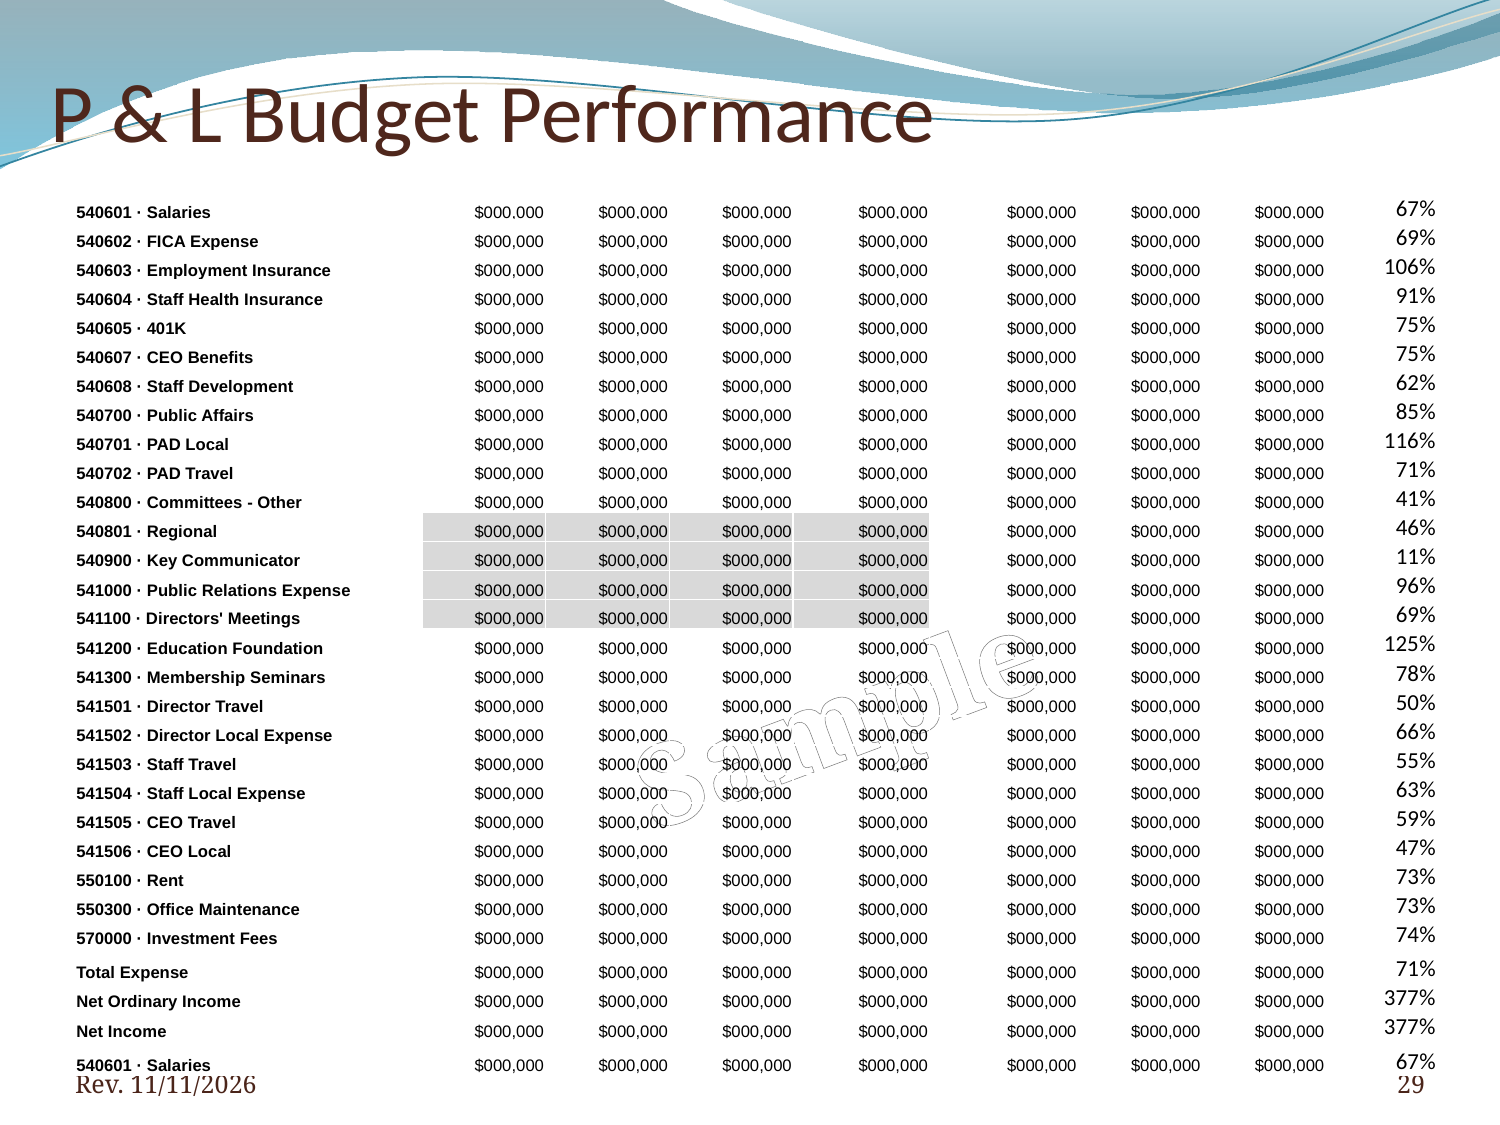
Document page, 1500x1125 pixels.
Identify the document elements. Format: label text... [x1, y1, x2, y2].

table_cell $000,000 [794, 920, 929, 947]
table_cell $000,000 [930, 513, 1077, 541]
table_cell $000,000 [423, 629, 545, 657]
table_cell $000,000 [930, 281, 1077, 308]
table_cell $000,000 [1203, 983, 1325, 1011]
table_cell $000,000 [423, 281, 545, 308]
table_cell $000,000 [670, 659, 792, 686]
table_cell $000,000 [423, 688, 545, 715]
table_cell $000,000 [1079, 920, 1201, 947]
table_cell $000,000 [546, 659, 669, 686]
table_cell 11% [1327, 542, 1436, 570]
table_cell $000,000 [670, 746, 792, 773]
table_cell $000,000 [1079, 513, 1201, 541]
table_cell $000,000 [1203, 426, 1325, 453]
table_cell $000,000 [1203, 310, 1325, 337]
table_cell $000,000 [794, 225, 929, 250]
table_cell $000,000 [1079, 225, 1201, 250]
table_cell $000,000 [1203, 225, 1325, 250]
table_cell $000,000 [1203, 920, 1325, 947]
table_header 67% [1327, 188, 1436, 219]
table_cell $000,000 [794, 339, 929, 366]
table_cell $000,000 [930, 571, 1077, 599]
table_cell 71% [1327, 455, 1436, 482]
table_cell $000,000 [794, 310, 929, 337]
table_cell $000,000 [423, 397, 545, 424]
table_cell $000,000 [794, 368, 929, 395]
table_cell $000,000 [1203, 542, 1325, 570]
table_cell $000,000 [794, 571, 929, 599]
table_cell 377% [1327, 1012, 1436, 1040]
table_cell $000,000 [794, 949, 929, 982]
table_cell 540801 · Regional [76, 513, 421, 541]
table_cell $000,000 [546, 455, 669, 482]
table_cell $000,000 [1203, 746, 1325, 773]
table_cell $000,000 [930, 775, 1077, 802]
table_cell $000,000 [546, 833, 669, 860]
table_cell 50% [1327, 688, 1436, 715]
table_header $000,000 [670, 188, 792, 219]
table_cell $000,000 [1079, 746, 1201, 773]
table_cell $000,000 [930, 629, 1077, 657]
table_cell 541506 · CEO Local [76, 833, 421, 860]
table_cell 540608 · Staff Development [76, 368, 421, 395]
table_cell 377% [1327, 983, 1436, 1011]
table_cell 550100 · Rent [76, 862, 421, 889]
table_header $000,000 [423, 188, 545, 219]
table_cell $000,000 [1203, 629, 1325, 657]
table_cell 41% [1327, 484, 1436, 511]
table_cell $000,000 [1203, 339, 1325, 366]
table_cell $000,000 [794, 426, 929, 453]
table_cell $000,000 [423, 600, 545, 628]
table_cell $000,000 [930, 717, 1077, 744]
table_cell 540701 · PAD Local [76, 426, 421, 453]
table_cell $000,000 [930, 891, 1077, 918]
table_cell $000,000 [1079, 542, 1201, 570]
table_cell 540702 · PAD Travel [76, 455, 421, 482]
table_cell $000,000 [1079, 804, 1201, 831]
table_cell $000,000 [930, 368, 1077, 395]
table_cell $000,000 [794, 659, 929, 686]
table_cell $000,000 [546, 920, 669, 947]
table_cell $000,000 [930, 862, 1077, 889]
table_cell $000,000 [546, 891, 669, 918]
table_header $000,000 [930, 188, 1077, 219]
table_cell $000,000 [1203, 1012, 1325, 1040]
table_cell 541000 · Public Relations Expense [76, 571, 421, 599]
table_cell $000,000 [423, 1012, 545, 1040]
table_cell $000,000 [1203, 397, 1325, 424]
table_cell 550300 · Office Maintenance [76, 891, 421, 918]
table_cell $000,000 [423, 455, 545, 482]
table_cell $000,000 [546, 281, 669, 308]
table_cell $000,000 [1079, 862, 1201, 889]
table_cell $000,000 [1079, 310, 1201, 337]
table_cell $000,000 [423, 746, 545, 773]
table_cell 540900 · Key Communicator [76, 542, 421, 570]
table_cell $000,000 [794, 513, 929, 541]
table_cell $000,000 [670, 1012, 792, 1040]
table_cell $000,000 [1203, 513, 1325, 541]
table_cell 73% [1327, 891, 1436, 918]
table_cell 63% [1327, 775, 1436, 802]
table_cell $000,000 [423, 252, 545, 279]
table_cell $000,000 [1079, 949, 1201, 982]
table_cell 540601 · Salaries [76, 1041, 421, 1074]
table_cell $000,000 [794, 542, 929, 570]
table_cell 62% [1327, 368, 1436, 395]
table_cell $000,000 [1079, 891, 1201, 918]
table_cell $000,000 [546, 717, 669, 744]
table_cell 71% [1327, 949, 1436, 982]
table_cell $000,000 [794, 455, 929, 482]
table_cell $000,000 [546, 1041, 669, 1074]
table_cell $000,000 [1203, 252, 1325, 279]
table_cell 47% [1327, 833, 1436, 860]
table_cell $000,000 [546, 368, 669, 395]
table_cell $000,000 [794, 1041, 929, 1074]
table_cell 541504 · Staff Local Expense [76, 775, 421, 802]
table_cell $000,000 [794, 833, 929, 860]
table_cell $000,000 [930, 484, 1077, 511]
table_cell $000,000 [423, 659, 545, 686]
table_cell $000,000 [670, 397, 792, 424]
table_cell 59% [1327, 804, 1436, 831]
table_cell $000,000 [1079, 455, 1201, 482]
table_cell $000,000 [930, 310, 1077, 337]
table_cell $000,000 [423, 775, 545, 802]
table_header $000,000 [546, 188, 669, 219]
table_cell $000,000 [670, 717, 792, 744]
table_cell $000,000 [546, 339, 669, 366]
table_cell $000,000 [546, 397, 669, 424]
table_cell $000,000 [423, 891, 545, 918]
table_cell $000,000 [1079, 983, 1201, 1011]
table_cell 540605 · 401K [76, 310, 421, 337]
table_cell 85% [1327, 397, 1436, 424]
table_cell $000,000 [1203, 775, 1325, 802]
table_cell $000,000 [930, 659, 1077, 686]
table_cell $000,000 [1079, 775, 1201, 802]
table_cell $000,000 [546, 252, 669, 279]
table_cell $000,000 [670, 368, 792, 395]
table_cell 66% [1327, 717, 1436, 744]
table_cell $000,000 [546, 484, 669, 511]
table_cell 541502 · Director Local Expense [76, 717, 421, 744]
table_cell $000,000 [930, 455, 1077, 482]
table_cell 78% [1327, 659, 1436, 686]
table_cell $000,000 [930, 1041, 1077, 1074]
table_cell $000,000 [423, 1041, 545, 1074]
table_cell $000,000 [670, 983, 792, 1011]
table_cell $000,000 [930, 542, 1077, 570]
table_cell $000,000 [423, 368, 545, 395]
table_cell $000,000 [794, 717, 929, 744]
table_cell $000,000 [546, 542, 669, 570]
table_cell 74% [1327, 920, 1436, 947]
table_cell $000,000 [1203, 368, 1325, 395]
table_cell $000,000 [930, 426, 1077, 453]
table_cell $000,000 [930, 804, 1077, 831]
table_header $000,000 [794, 188, 929, 219]
table_cell Net Ordinary Income [76, 983, 421, 1011]
table_cell $000,000 [1203, 688, 1325, 715]
table_cell $000,000 [930, 746, 1077, 773]
table_cell $000,000 [423, 571, 545, 599]
table_cell $000,000 [423, 949, 545, 982]
table_cell $000,000 [546, 949, 669, 982]
table_cell $000,000 [794, 629, 929, 657]
table_cell $000,000 [1203, 949, 1325, 982]
table_header $000,000 [1203, 188, 1325, 219]
table_cell $000,000 [423, 804, 545, 831]
table_cell 69% [1327, 600, 1436, 628]
table_cell $000,000 [930, 983, 1077, 1011]
table_cell $000,000 [794, 804, 929, 831]
table_header 540601 · Salaries [76, 188, 421, 219]
table_cell $000,000 [423, 862, 545, 889]
table_cell 75% [1327, 339, 1436, 366]
table_cell $000,000 [670, 339, 792, 366]
table_cell $000,000 [794, 862, 929, 889]
table_cell $000,000 [423, 717, 545, 744]
table_cell $000,000 [546, 688, 669, 715]
title P & L Budget Performance [50, 62, 1475, 160]
table_cell $000,000 [930, 397, 1077, 424]
table_header $000,000 [1079, 188, 1201, 219]
table_cell $000,000 [794, 983, 929, 1011]
table_cell $000,000 [670, 833, 792, 860]
table_cell $000,000 [670, 862, 792, 889]
table_cell 541200 · Education Foundation [76, 629, 421, 657]
table_cell $000,000 [670, 891, 792, 918]
slide_number 29 [1299, 1076, 1425, 1103]
table_cell $000,000 [423, 426, 545, 453]
table_cell $000,000 [670, 571, 792, 599]
table_cell $000,000 [1079, 484, 1201, 511]
table_cell $000,000 [546, 1012, 669, 1040]
table_cell $000,000 [930, 339, 1077, 366]
table_cell Net Income [76, 1012, 421, 1040]
table_cell $000,000 [1079, 688, 1201, 715]
table_cell 541501 · Director Travel [76, 688, 421, 715]
table_cell $000,000 [1203, 281, 1325, 308]
table_cell 540603 · Employment Insurance [76, 252, 421, 279]
table_cell $000,000 [546, 804, 669, 831]
table_cell $000,000 [670, 688, 792, 715]
table_cell 96% [1327, 571, 1436, 599]
table_cell $000,000 [1203, 571, 1325, 599]
table_cell $000,000 [1079, 659, 1201, 686]
table_cell $000,000 [1079, 397, 1201, 424]
table_cell $000,000 [546, 513, 669, 541]
table_cell $000,000 [670, 484, 792, 511]
table_cell $000,000 [1079, 1012, 1201, 1040]
table_cell $000,000 [1079, 339, 1201, 366]
table_cell 91% [1327, 281, 1436, 308]
table_cell 570000 · Investment Fees [76, 920, 421, 947]
table_cell $000,000 [423, 310, 545, 337]
table_cell 540607 · CEO Benefits [76, 339, 421, 366]
table_cell $000,000 [670, 629, 792, 657]
table_cell $000,000 [794, 1012, 929, 1040]
table_cell $000,000 [423, 983, 545, 1011]
table_cell $000,000 [670, 542, 792, 570]
table_cell $000,000 [546, 746, 669, 773]
table_cell $000,000 [546, 600, 669, 628]
table_cell 541505 · CEO Travel [76, 804, 421, 831]
table_cell $000,000 [670, 775, 792, 802]
table_cell $000,000 [670, 281, 792, 308]
table_cell 106% [1327, 252, 1436, 279]
table_cell $000,000 [1203, 891, 1325, 918]
table_cell $000,000 [1079, 426, 1201, 453]
table_cell $000,000 [1203, 862, 1325, 889]
table_cell $000,000 [423, 513, 545, 541]
table_cell Total Expense [76, 949, 421, 982]
table_cell $000,000 [1203, 484, 1325, 511]
table_cell 540800 · Committees - Other [76, 484, 421, 511]
table_cell $000,000 [1203, 600, 1325, 628]
table_cell $000,000 [794, 688, 929, 715]
table_cell $000,000 [670, 949, 792, 982]
table_cell $000,000 [930, 600, 1077, 628]
table_cell $000,000 [1079, 368, 1201, 395]
table_cell 116% [1327, 426, 1436, 453]
table_cell $000,000 [1079, 600, 1201, 628]
table_cell $000,000 [794, 746, 929, 773]
table_cell $000,000 [1203, 717, 1325, 744]
table_cell $000,000 [670, 513, 792, 541]
table_cell $000,000 [670, 1041, 792, 1074]
table_cell 541300 · Membership Seminars [76, 659, 421, 686]
table_cell $000,000 [546, 426, 669, 453]
table_cell $000,000 [546, 862, 669, 889]
table_cell 46% [1327, 513, 1436, 541]
table_cell $000,000 [670, 600, 792, 628]
table_cell $000,000 [1203, 804, 1325, 831]
table_cell $000,000 [794, 484, 929, 511]
table_cell $000,000 [423, 542, 545, 570]
table_cell $000,000 [670, 310, 792, 337]
table_cell $000,000 [546, 310, 669, 337]
table_cell $000,000 [930, 1012, 1077, 1040]
table_cell $000,000 [1203, 1041, 1325, 1074]
table_cell $000,000 [423, 484, 545, 511]
table_cell $000,000 [1079, 717, 1201, 744]
table_cell $000,000 [794, 600, 929, 628]
table_cell $000,000 [546, 775, 669, 802]
table_cell $000,000 [423, 833, 545, 860]
table_cell 541503 · Staff Travel [76, 746, 421, 773]
table_cell $000,000 [546, 983, 669, 1011]
table_cell 69% [1327, 225, 1436, 250]
table_cell 540602 · FICA Expense [76, 225, 421, 250]
table_cell $000,000 [1079, 281, 1201, 308]
table_cell 67% [1327, 1041, 1436, 1074]
table_cell $000,000 [930, 225, 1077, 250]
table_cell 73% [1327, 862, 1436, 889]
table_cell $000,000 [794, 281, 929, 308]
table_cell $000,000 [423, 920, 545, 947]
table_cell 540700 · Public Affairs [76, 397, 421, 424]
table_cell $000,000 [930, 688, 1077, 715]
table_cell $000,000 [1079, 833, 1201, 860]
table_cell 55% [1327, 746, 1436, 773]
table_cell $000,000 [423, 225, 545, 250]
table_cell $000,000 [794, 397, 929, 424]
table_cell $000,000 [794, 891, 929, 918]
table_cell 541100 · Directors' Meetings [76, 600, 421, 628]
table_cell $000,000 [670, 252, 792, 279]
table_cell $000,000 [794, 775, 929, 802]
table_cell $000,000 [1203, 833, 1325, 860]
table_cell $000,000 [1079, 571, 1201, 599]
table_cell $000,000 [1079, 252, 1201, 279]
table_cell $000,000 [670, 225, 792, 250]
table_cell $000,000 [1203, 659, 1325, 686]
table_cell $000,000 [670, 920, 792, 947]
table_cell $000,000 [546, 571, 669, 599]
table_cell $000,000 [546, 225, 669, 250]
table_cell $000,000 [423, 339, 545, 366]
table_cell 540604 · Staff Health Insurance [76, 281, 421, 308]
table_cell $000,000 [670, 804, 792, 831]
table_cell $000,000 [1079, 1041, 1201, 1074]
table_cell $000,000 [930, 252, 1077, 279]
table_cell $000,000 [670, 455, 792, 482]
table_cell $000,000 [930, 833, 1077, 860]
table_cell $000,000 [670, 426, 792, 453]
table_cell $000,000 [1079, 629, 1201, 657]
table_cell $000,000 [794, 252, 929, 279]
table_cell 75% [1327, 310, 1436, 337]
table_cell 125% [1327, 629, 1436, 657]
table_cell $000,000 [1203, 455, 1325, 482]
table_cell $000,000 [546, 629, 669, 657]
table_cell $000,000 [930, 949, 1077, 982]
table_cell $000,000 [930, 920, 1077, 947]
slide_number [75, 1076, 425, 1103]
